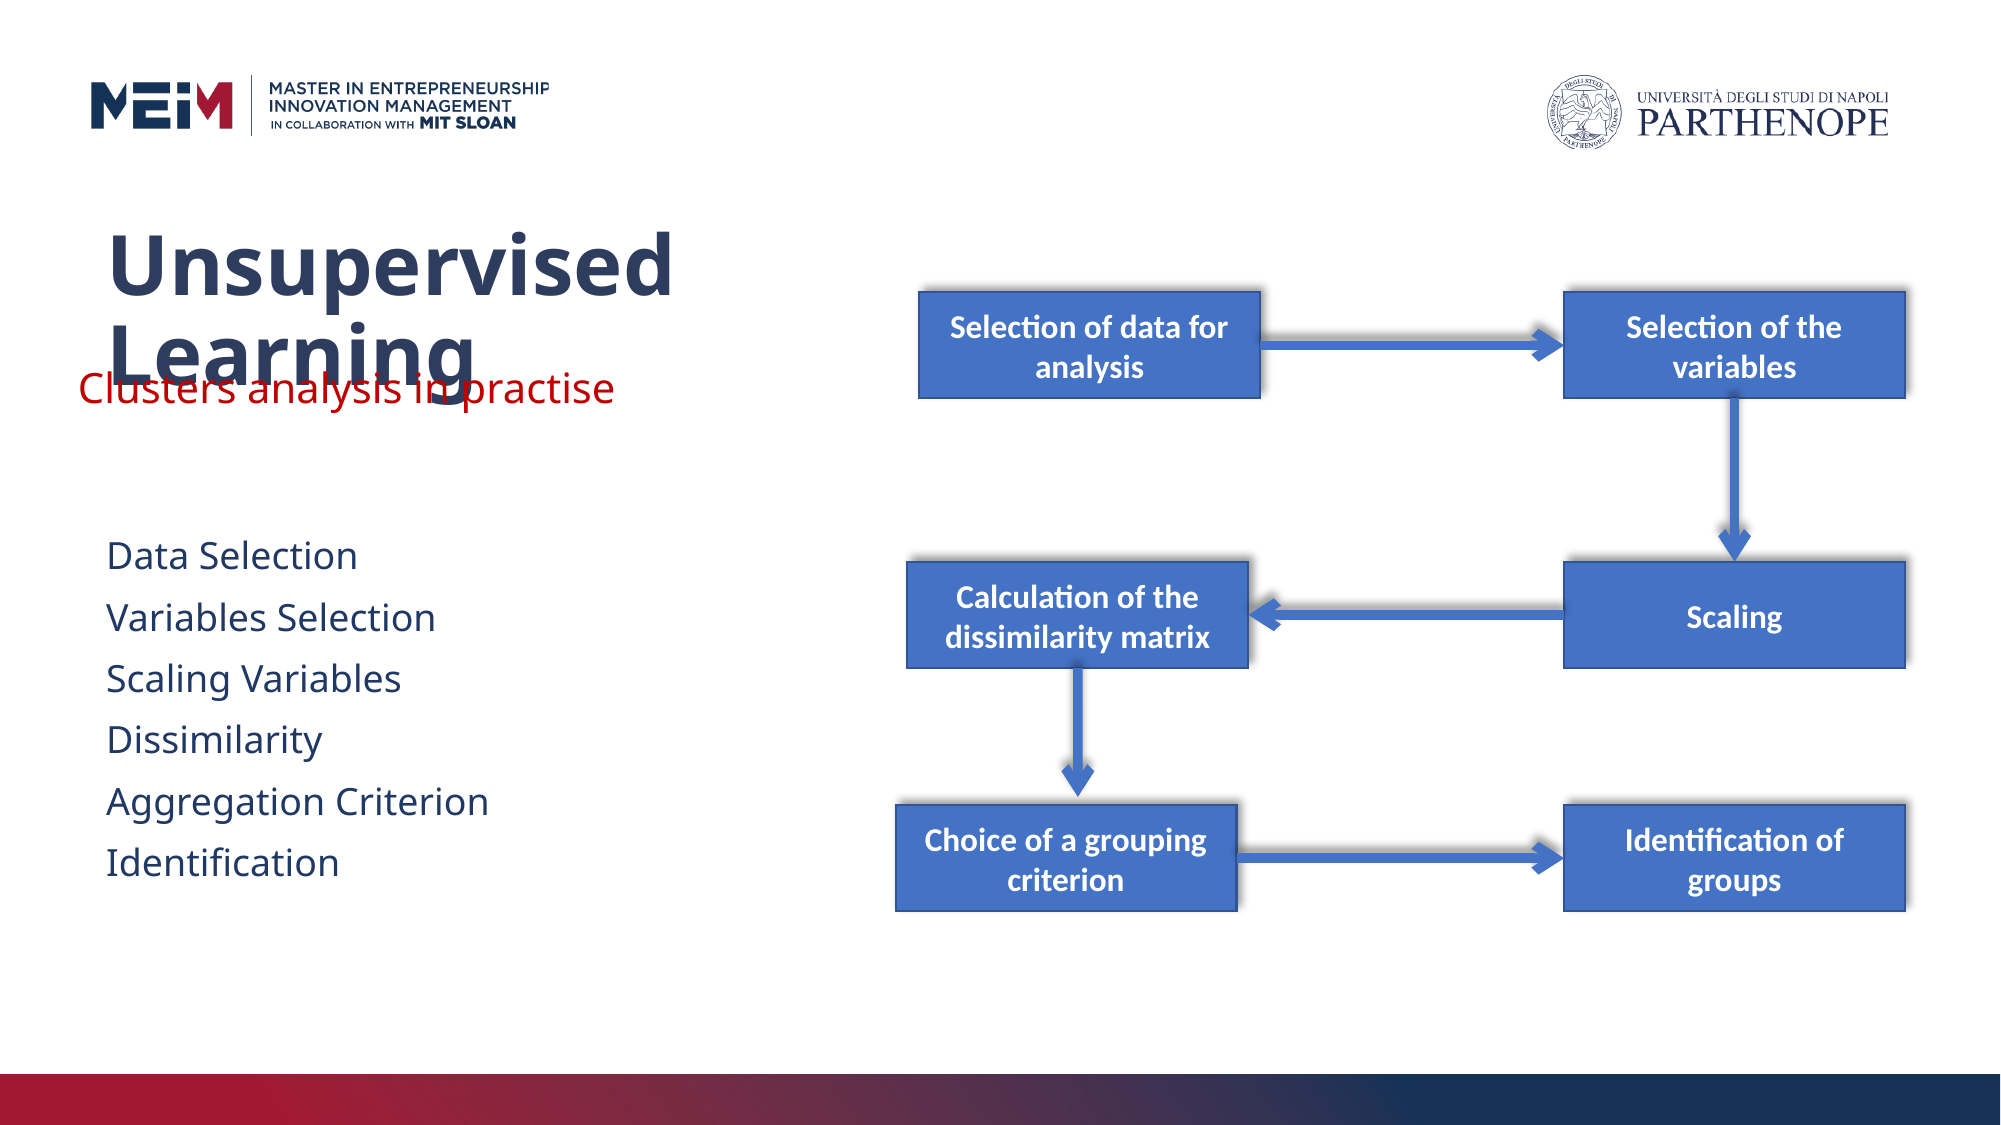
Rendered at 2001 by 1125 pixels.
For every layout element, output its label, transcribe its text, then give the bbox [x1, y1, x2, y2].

title Unsupervised Learning [91, 216, 920, 293]
text_box Choice of a grouping criterion [895, 804, 1238, 912]
text_box Calculation of the dissimilarity matrix [906, 561, 1249, 669]
list Clusters analysis in practise [63, 360, 869, 427]
list Data Selection Variables Selection Scaling Variables Dissimilarity Aggregation Criterion Identification [91, 530, 555, 980]
text_box Scaling [1563, 561, 1906, 669]
text_box Selection of data for analysis [918, 291, 1261, 399]
picture [0, 1074, 2001, 1125]
text_box Selection of the variables [1563, 291, 1906, 399]
text_box Identification of groups [1563, 804, 1906, 912]
